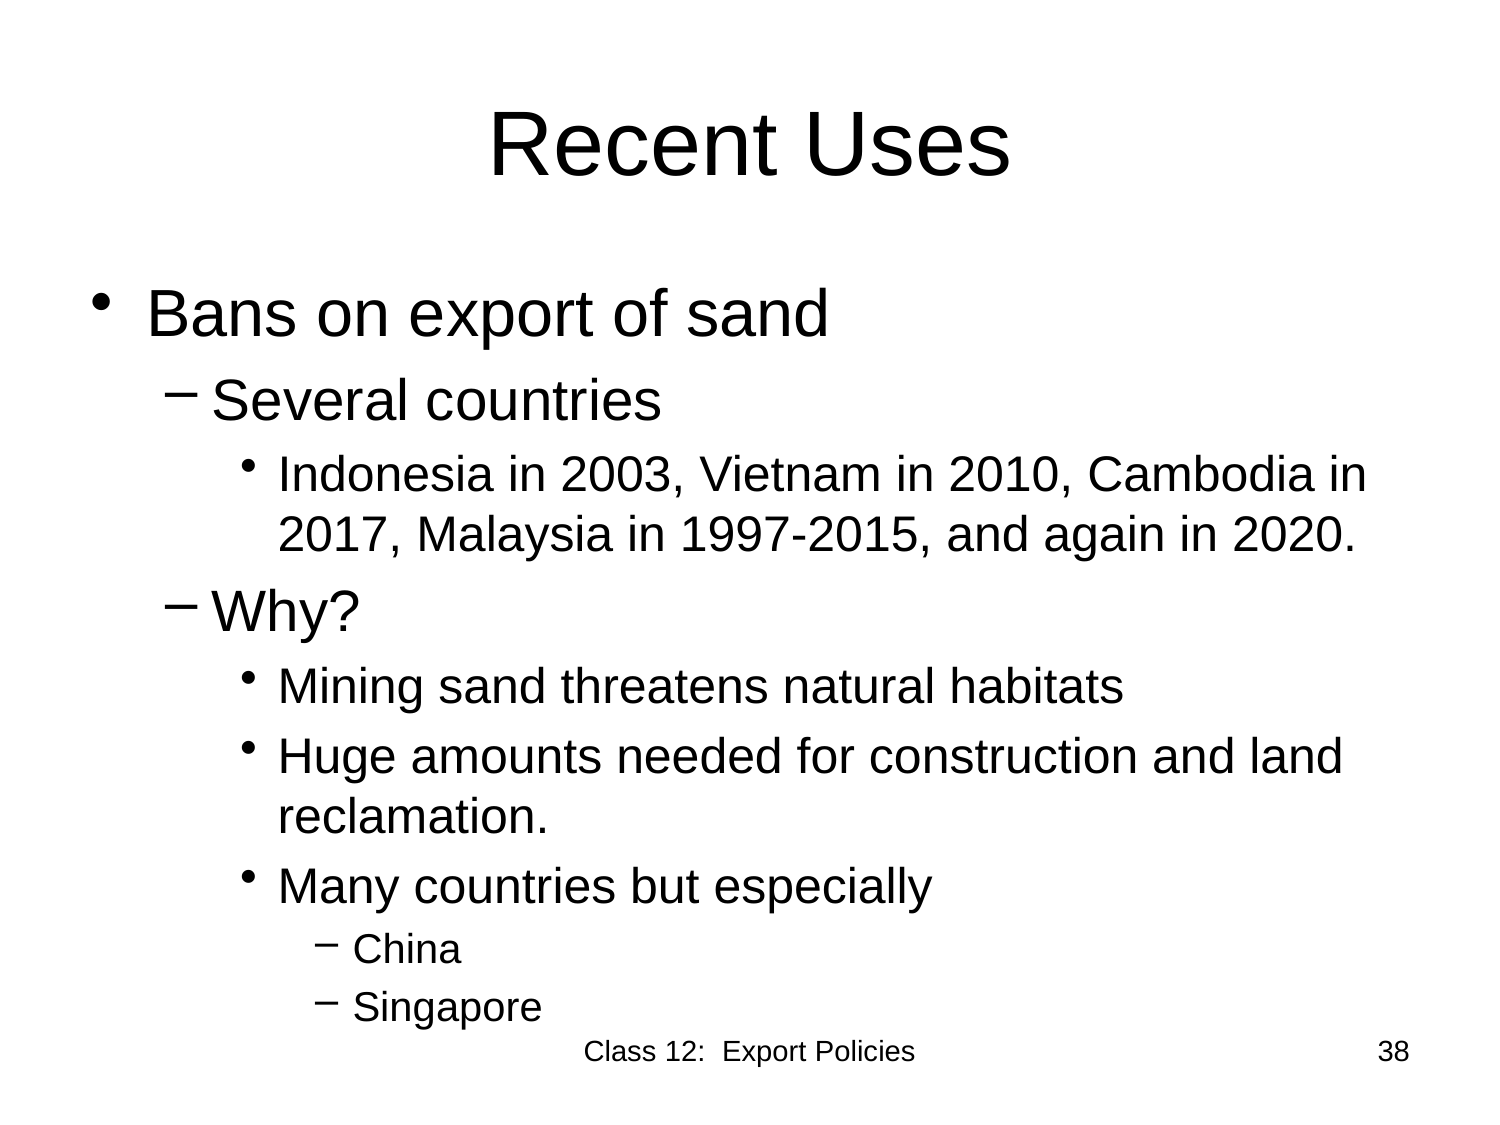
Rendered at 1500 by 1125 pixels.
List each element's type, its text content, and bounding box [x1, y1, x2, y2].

footer Class 12: Export Policies [512, 1024, 988, 1103]
slide_number 38 [1074, 1024, 1426, 1103]
title Recent Uses [74, 44, 1426, 233]
list Bans on export of sand Several countries Indonesia in 2003, Vietnam in 2010, Cambodia in 2017, Malaysia in 1997-2015, and again in 2020. Why? Mining sand threatens natural habitats Huge amounts needed for construction and land reclamation. Many countries but especially China Singapore [74, 262, 1426, 1006]
